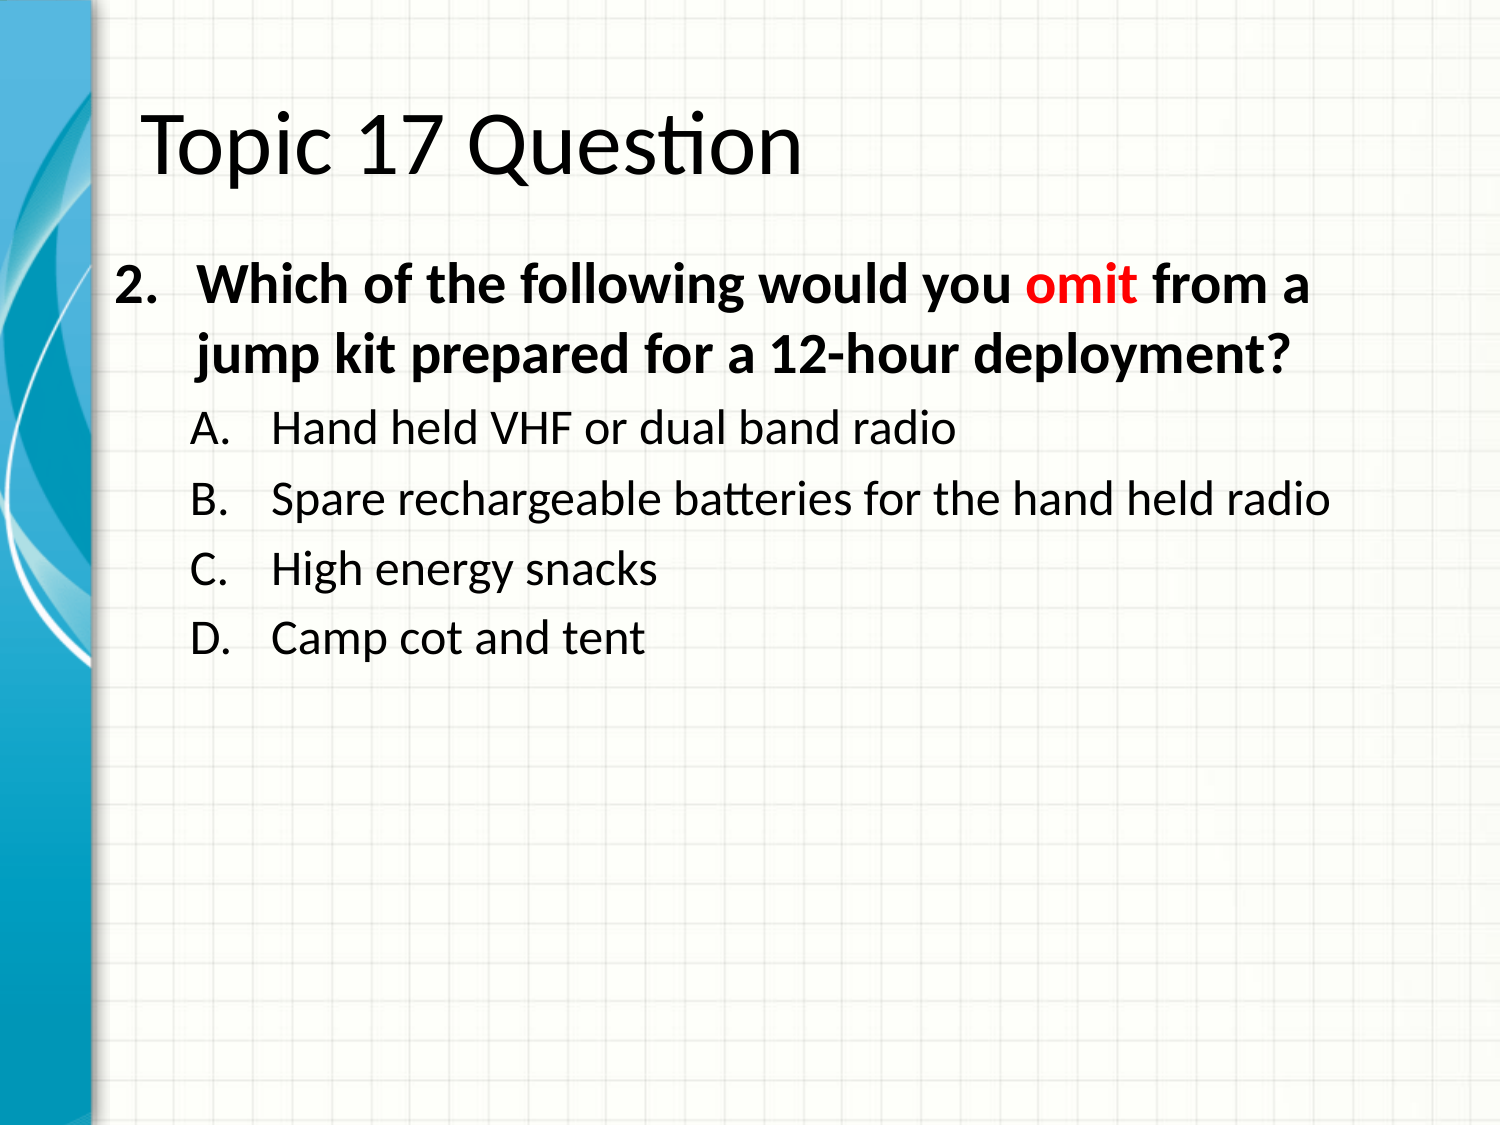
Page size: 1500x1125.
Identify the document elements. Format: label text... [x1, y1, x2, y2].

list Which of the following would you omit from a jump kit prepared for a 12-hour deployment? Hand held VHF or dual band radio Spare rechargeable batteries for the hand held radio High energy snacks Camp cot and tent [99, 237, 1388, 900]
title Topic 17 Question [125, 44, 1450, 232]
picture [0, 0, 1500, 1125]
